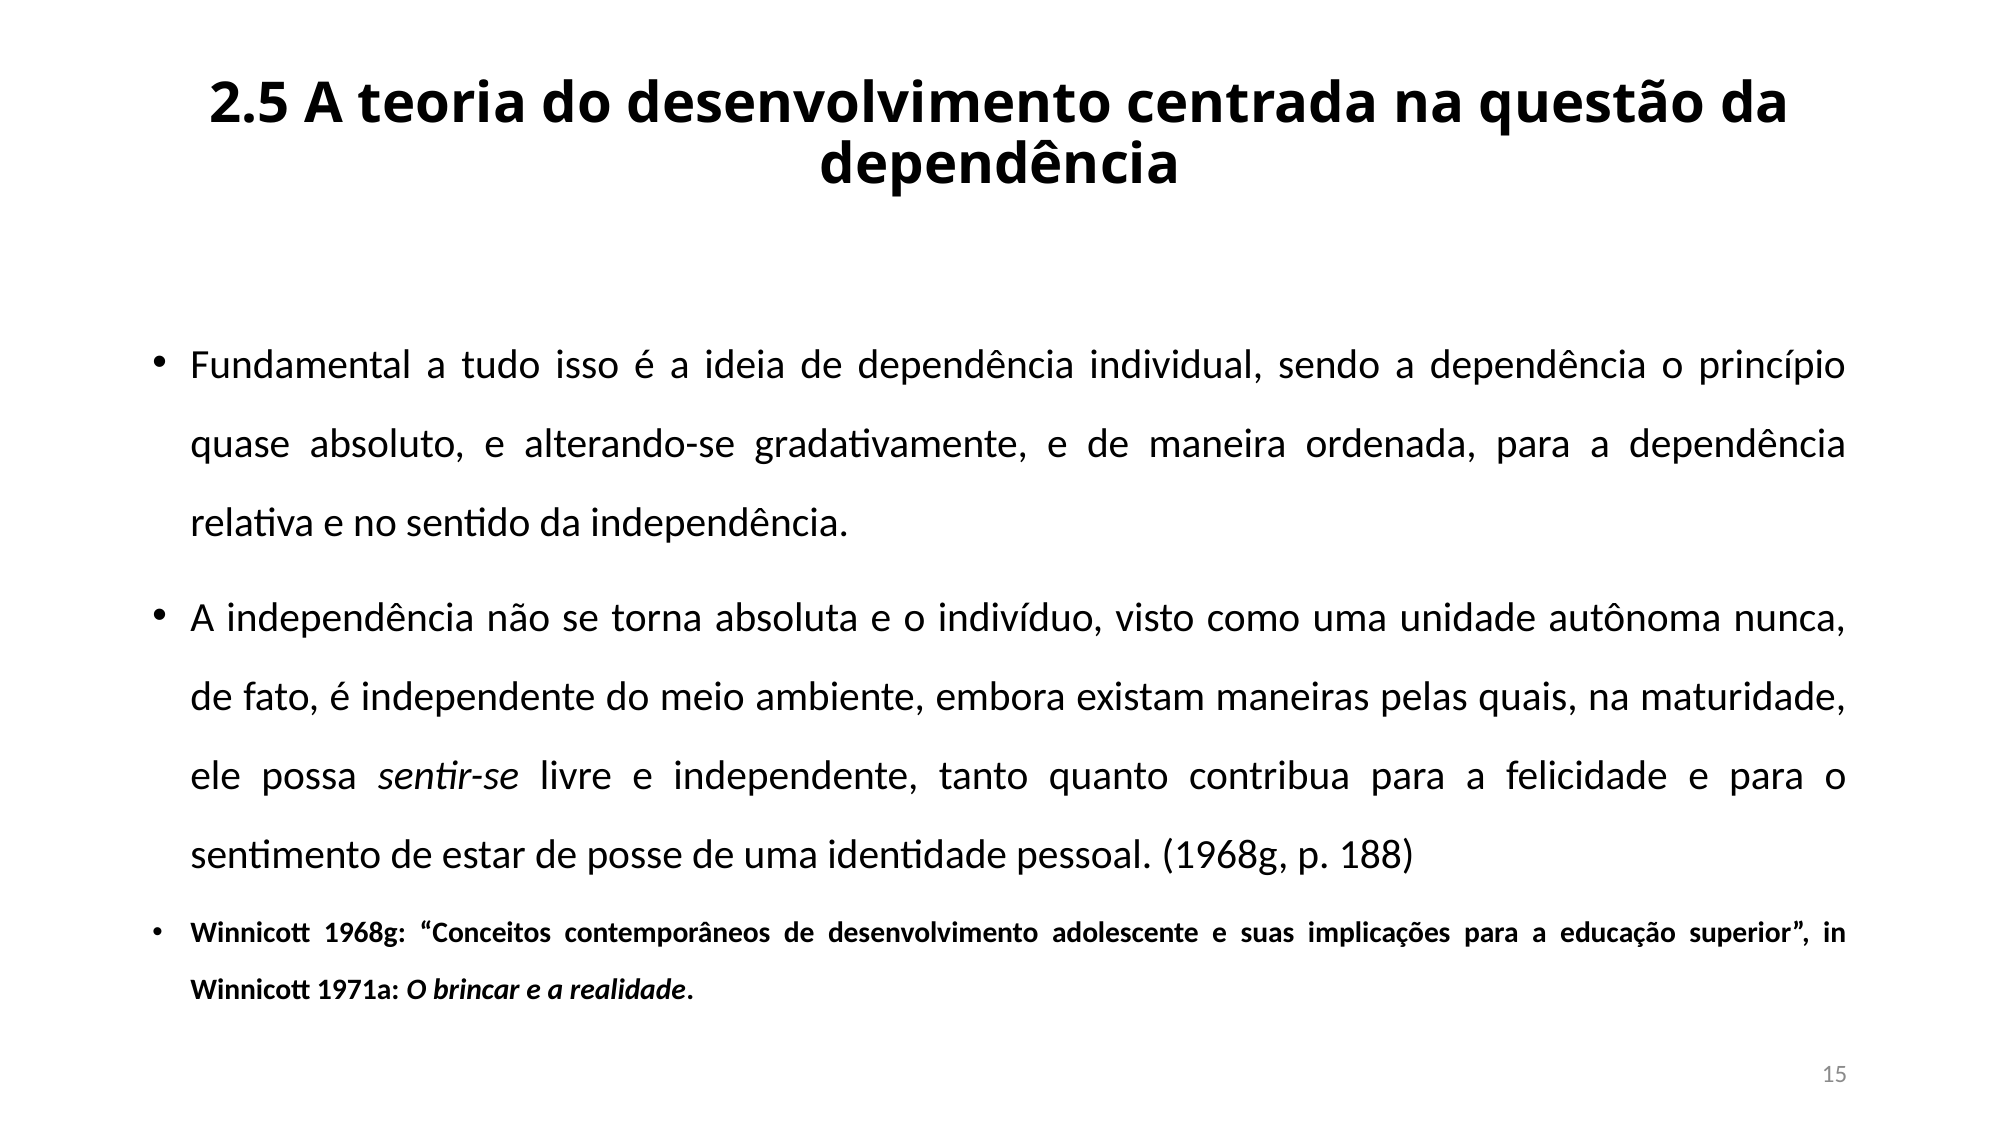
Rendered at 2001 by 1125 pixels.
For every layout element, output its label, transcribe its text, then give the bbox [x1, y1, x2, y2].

list Fundamental a tudo isso é a ideia de dependência individual, sendo a dependência o princípio quase absoluto, e alterando-se gradativamente, e de maneira ordenada, para a dependência relativa e no sentido da independência. A independência não se torna absoluta e o indivíduo, visto como uma unidade autônoma nunca, de fato, é independente do meio ambiente, embora existam maneiras pelas quais, na maturidade, ele possa sentir-se livre e independente, tanto quanto contribua para a felicidade e para o sentimento de estar de posse de uma identidade pessoal. (1968g, p. 188) Winnicott 1968g: “Conceitos contemporâneos de desenvolvimento adolescente e suas implicações para a educação superior”, in Winnicott 1971a: O brincar e a realidade. [137, 299, 1863, 1014]
title 2.5 A teoria do desenvolvimento centrada na questão da dependência [137, 59, 1863, 278]
slide_number 15 [1412, 1042, 1863, 1103]
